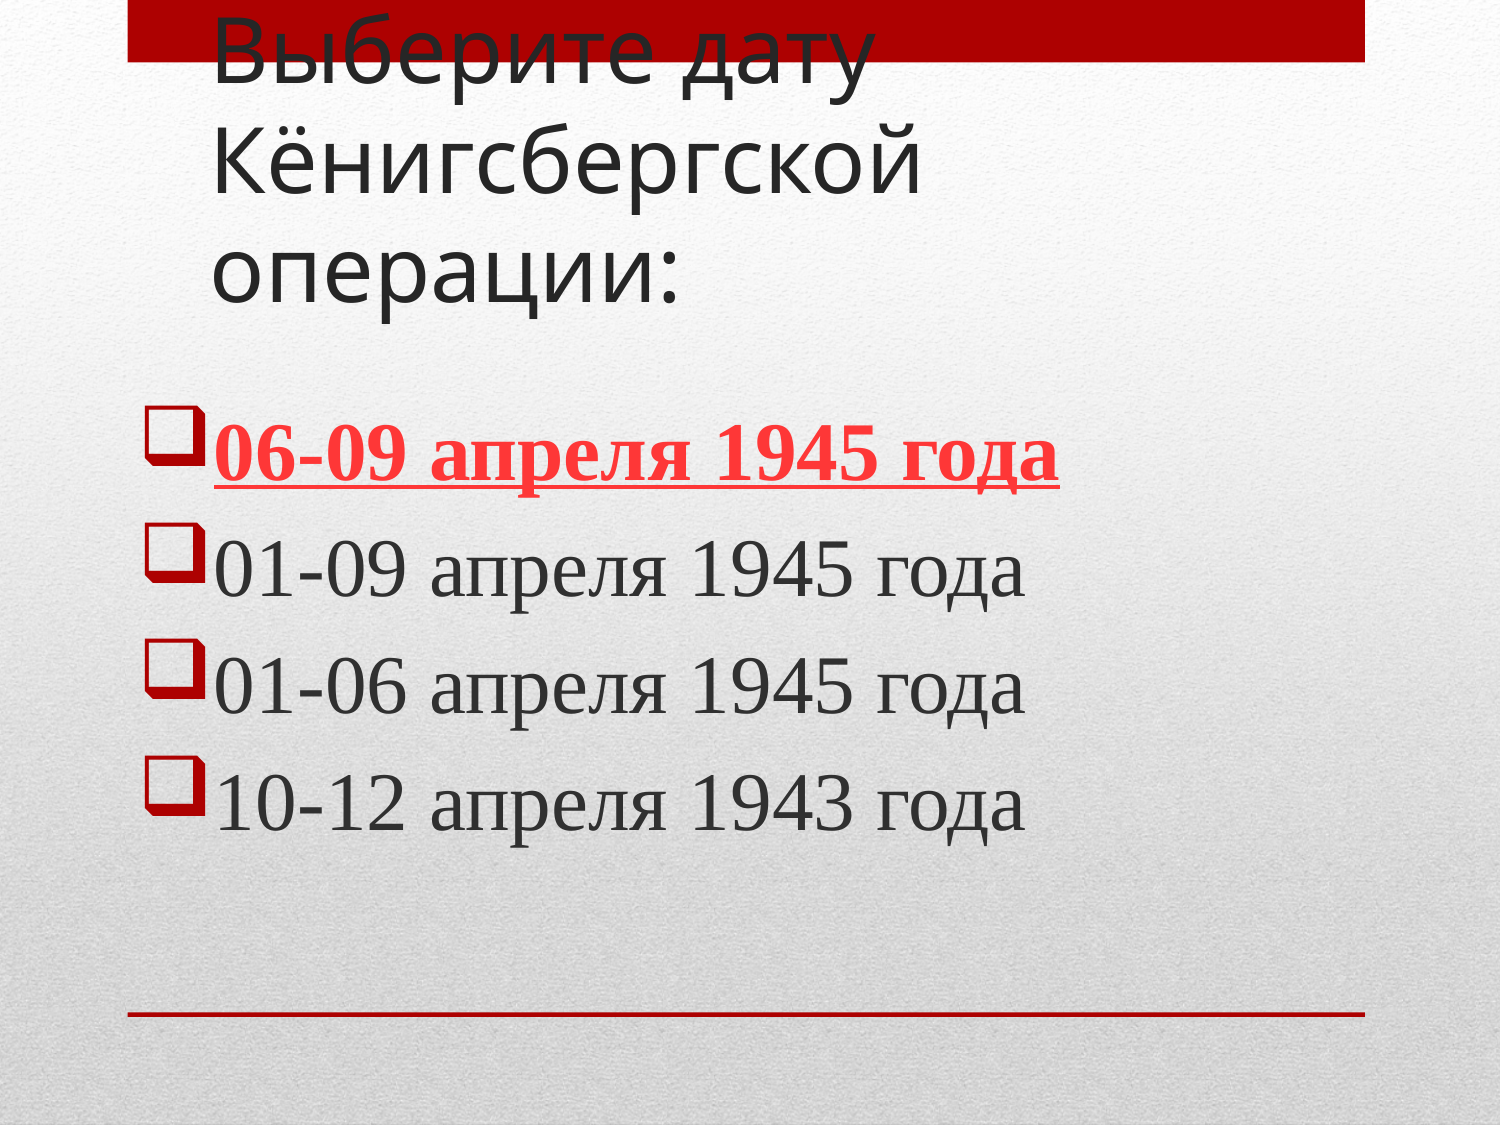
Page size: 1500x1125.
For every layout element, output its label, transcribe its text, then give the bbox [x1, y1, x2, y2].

list 06-09 апреля 1945 года 01-09 апреля 1945 года 01-06 апреля 1945 года 10-12 апреля 1943 года [123, 338, 1362, 976]
title Выберите дату Кёнигсбергской операции: [194, 66, 1308, 329]
